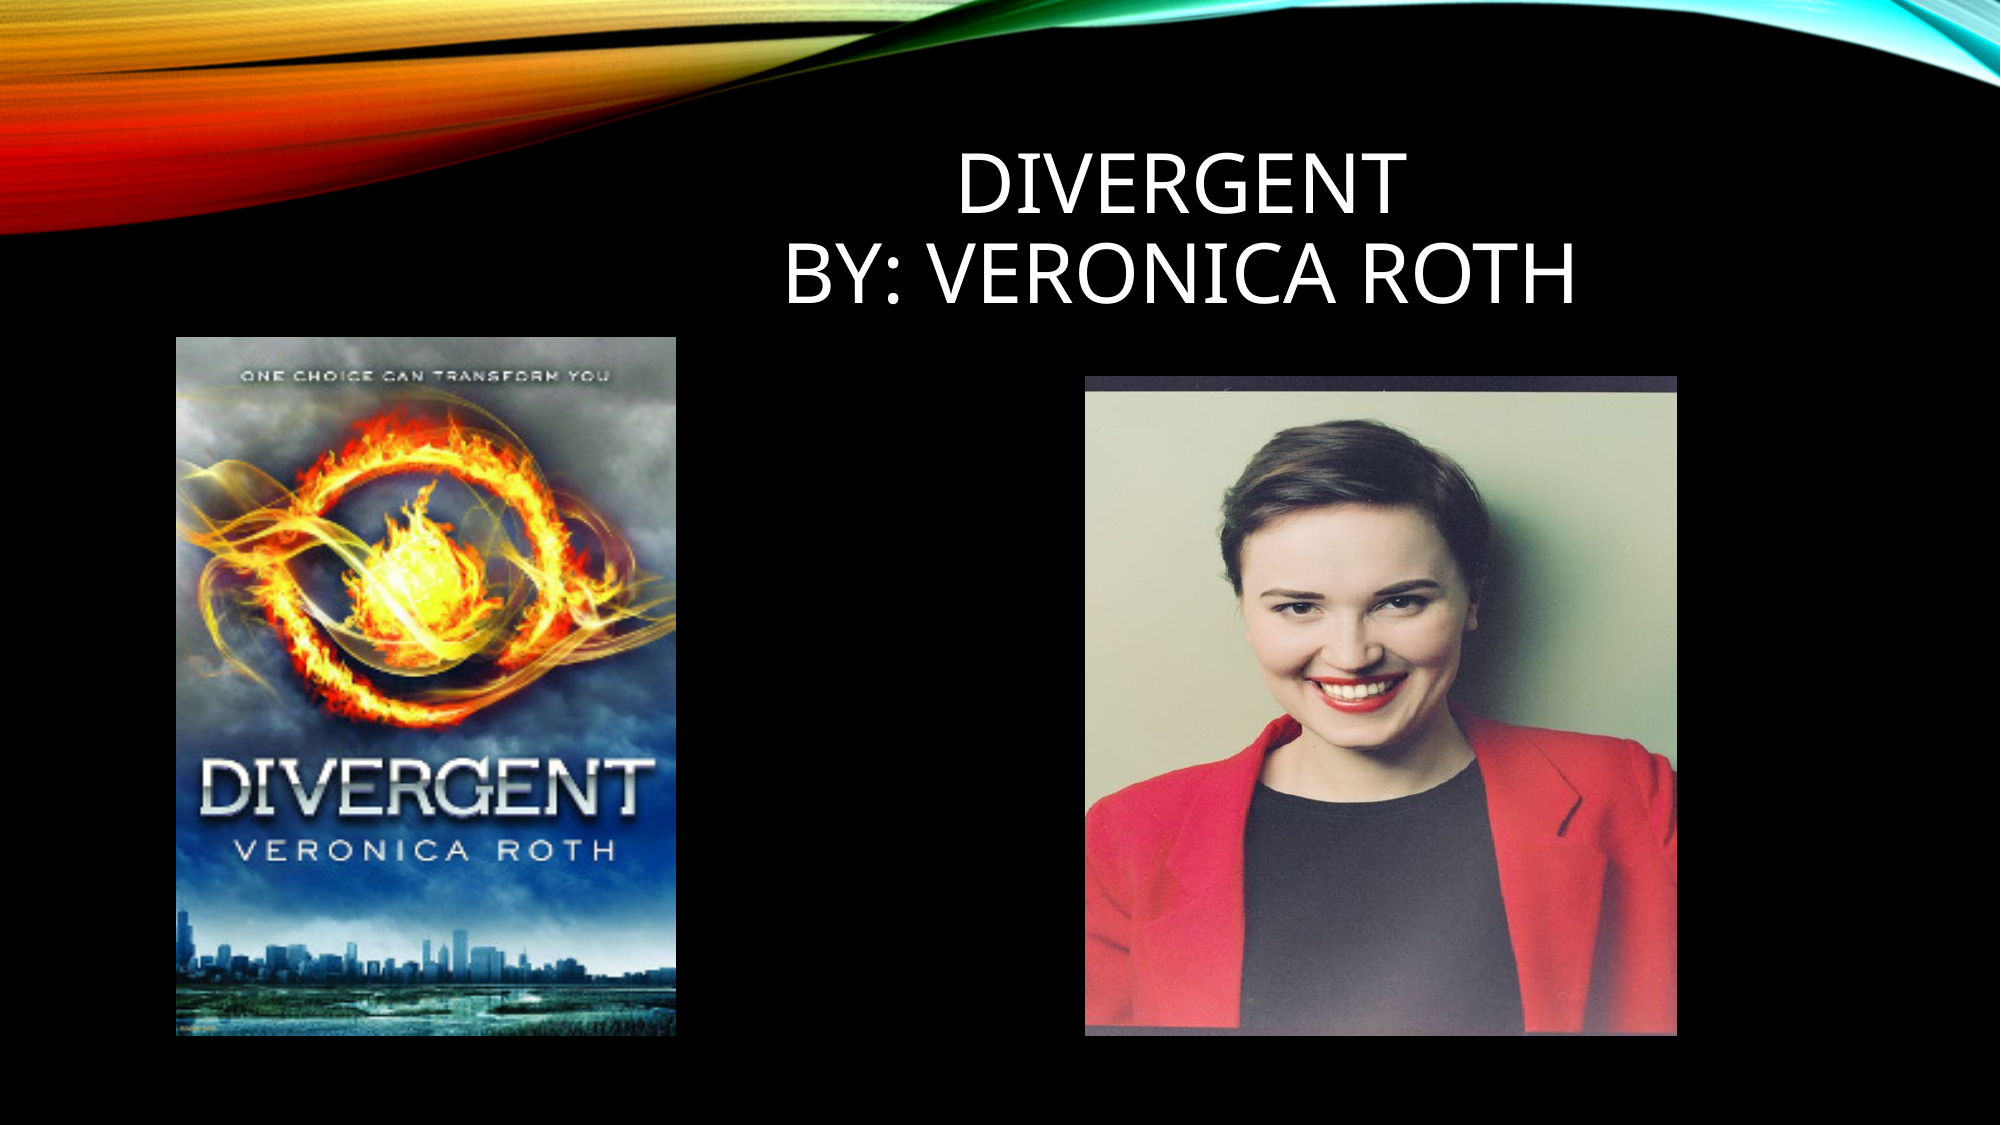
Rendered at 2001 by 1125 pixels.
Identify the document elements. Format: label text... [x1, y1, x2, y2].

picture [175, 337, 676, 1037]
picture [1084, 376, 1677, 1037]
picture [0, 0, 2000, 237]
title Divergent By: Veronica Roth [474, 125, 1888, 338]
